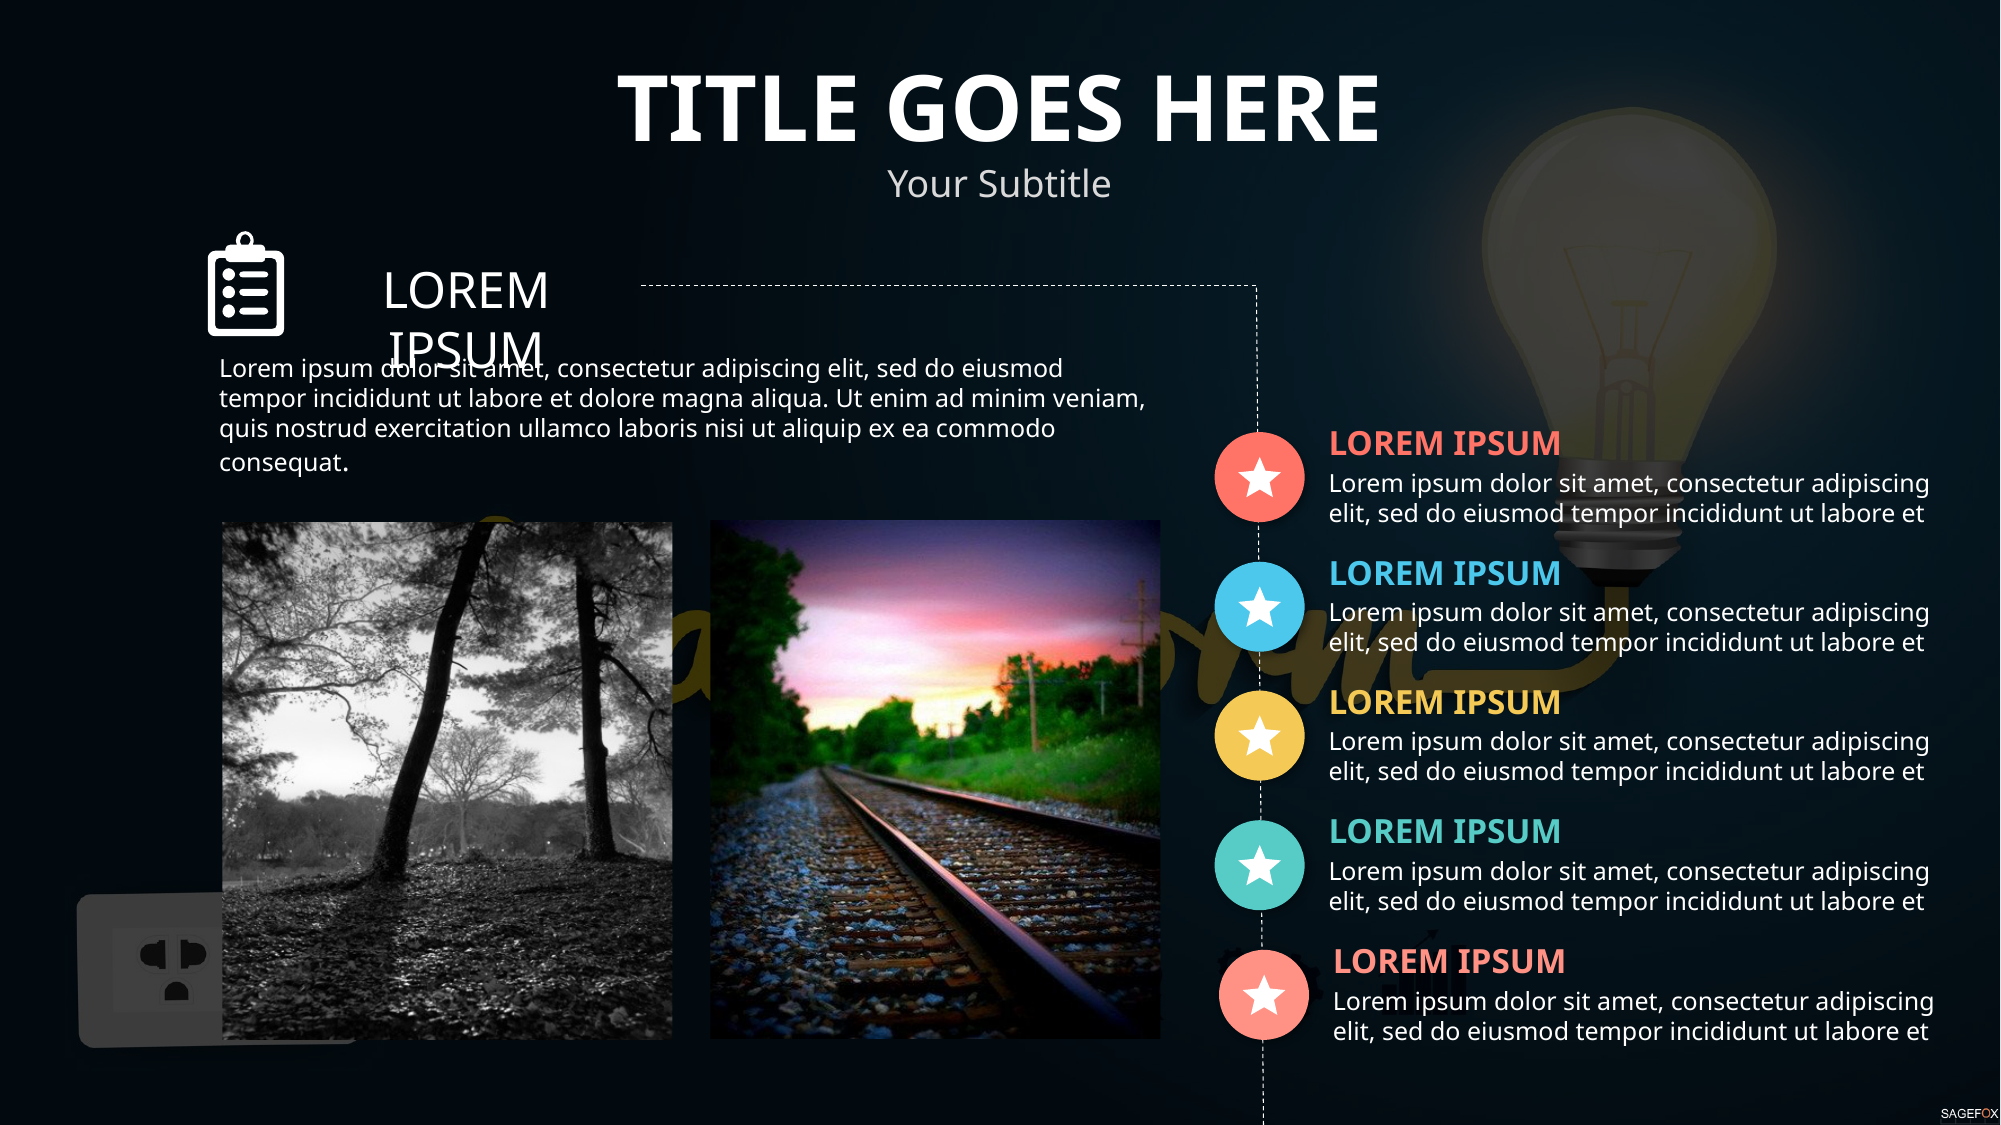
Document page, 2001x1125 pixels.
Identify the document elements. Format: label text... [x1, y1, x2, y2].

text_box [1256, 652, 1264, 690]
text_box Lorem ipsum dolor sit amet, consectetur adipiscing elit, sed do eiusmod tempor incididunt ut labore et dolore magna aliqua. Ut enim ad minim veniam, quis nostrud exercitation ullamco laboris nisi ut aliquip ex ea commodo consequat. [204, 344, 1168, 485]
text_box [221, 521, 673, 1041]
text_box LOREM IPSUM Lorem ipsum dolor sit amet, consectetur adipiscing elit, sed do eiusmod tempor incididunt ut labore et [1318, 675, 1953, 791]
text_box LOREM IPSUM Lorem ipsum dolor sit amet, consectetur adipiscing elit, sed do eiusmod tempor incididunt ut labore et [1318, 546, 1953, 662]
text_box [1256, 523, 1264, 561]
picture [0, 0, 2001, 1125]
text_box TITLE GOES HERE Your Subtitle [548, 42, 1452, 212]
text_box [1214, 432, 1305, 523]
text_box LOREM IPSUM Lorem ipsum dolor sit amet, consectetur adipiscing elit, sed do eiusmod tempor incididunt ut labore et [1322, 935, 1958, 1050]
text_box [1256, 287, 1264, 432]
text_box LOREM IPSUM [292, 250, 642, 344]
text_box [1256, 781, 1264, 820]
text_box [1218, 949, 1309, 1040]
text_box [1256, 1040, 1264, 1125]
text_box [1214, 690, 1305, 781]
text_box LOREM IPSUM Lorem ipsum dolor sit amet, consectetur adipiscing elit, sed do eiusmod tempor incididunt ut labore et [1318, 417, 1953, 533]
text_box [207, 231, 285, 337]
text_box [1214, 820, 1305, 911]
text_box LOREM IPSUM Lorem ipsum dolor sit amet, consectetur adipiscing elit, sed do eiusmod tempor incididunt ut labore et [1318, 805, 1953, 921]
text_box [1256, 911, 1264, 949]
text_box [709, 520, 1161, 1039]
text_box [1214, 561, 1305, 652]
